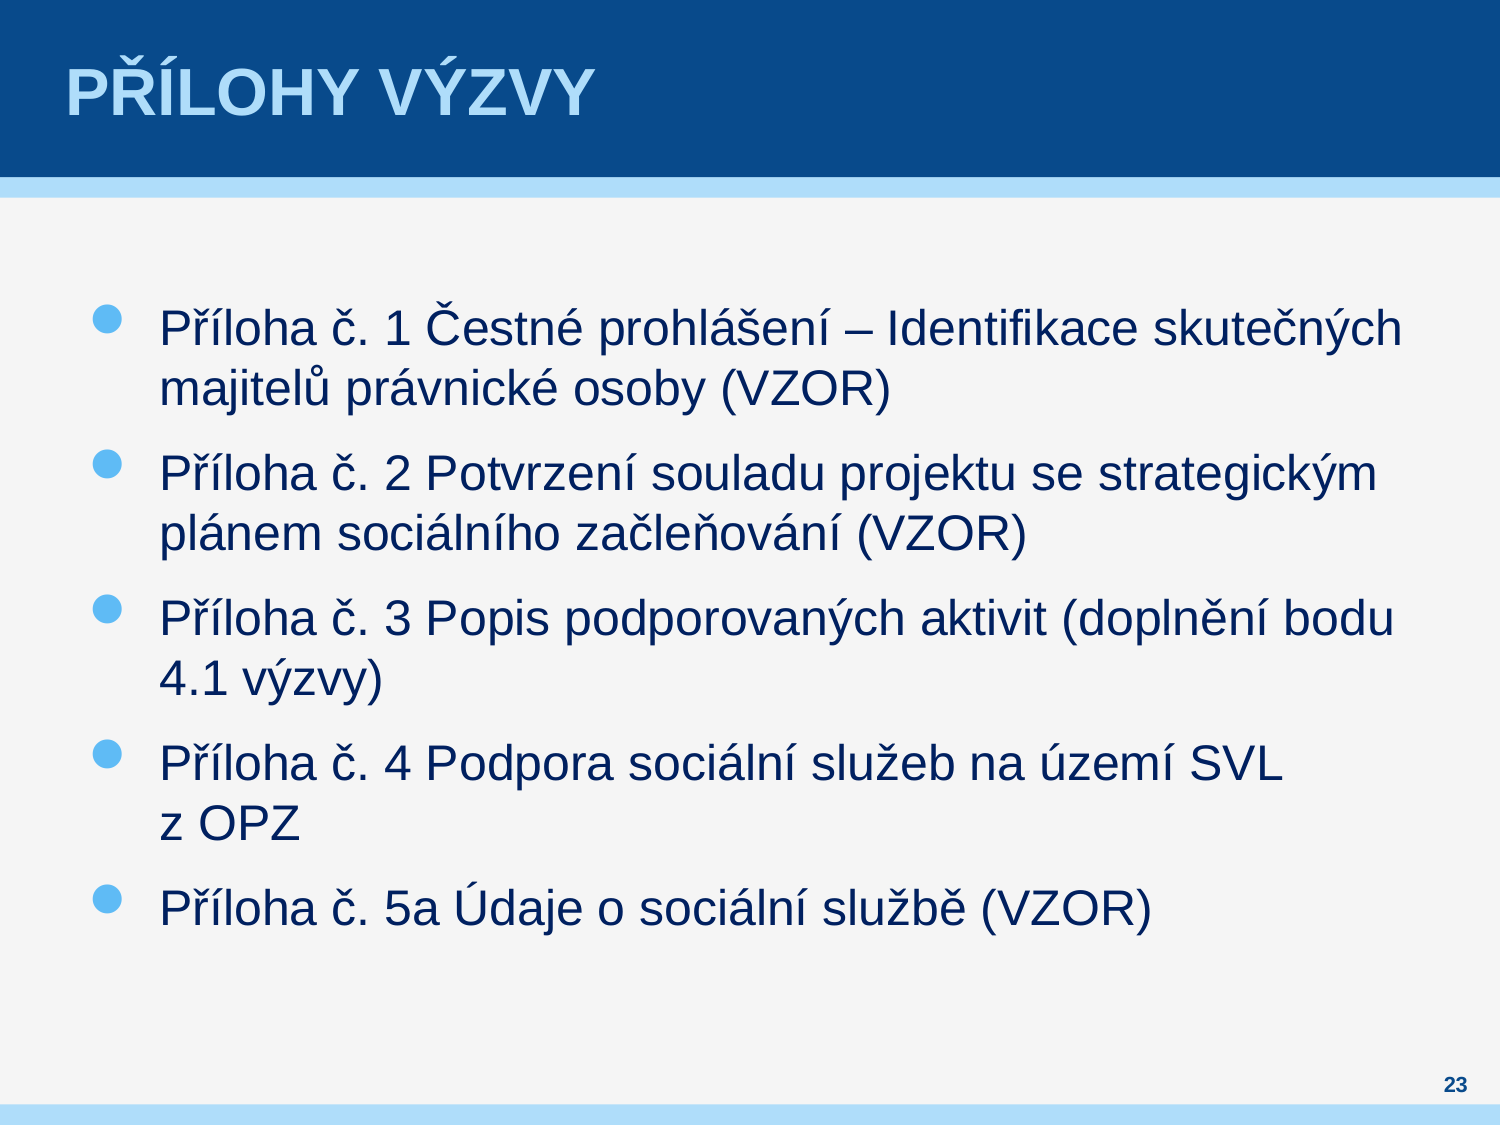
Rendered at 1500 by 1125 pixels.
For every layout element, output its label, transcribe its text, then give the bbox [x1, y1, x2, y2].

title Přílohy výzvy [59, 0, 1441, 178]
list Příloha č. 1 Čestné prohlášení – Identifikace skutečných majitelů právnické osoby (VZOR) Příloha č. 2 Potvrzení souladu projektu se strategickým plánem sociálního začleňování (VZOR) Příloha č. 3 Popis podporovaných aktivit (doplnění bodu 4.1 výzvy) Příloha č. 4 Podpora sociální služeb na území SVL z OPZ Příloha č. 5a Údaje o sociální službě (VZOR) [88, 295, 1412, 1004]
slide_number 23 [1417, 1068, 1495, 1099]
